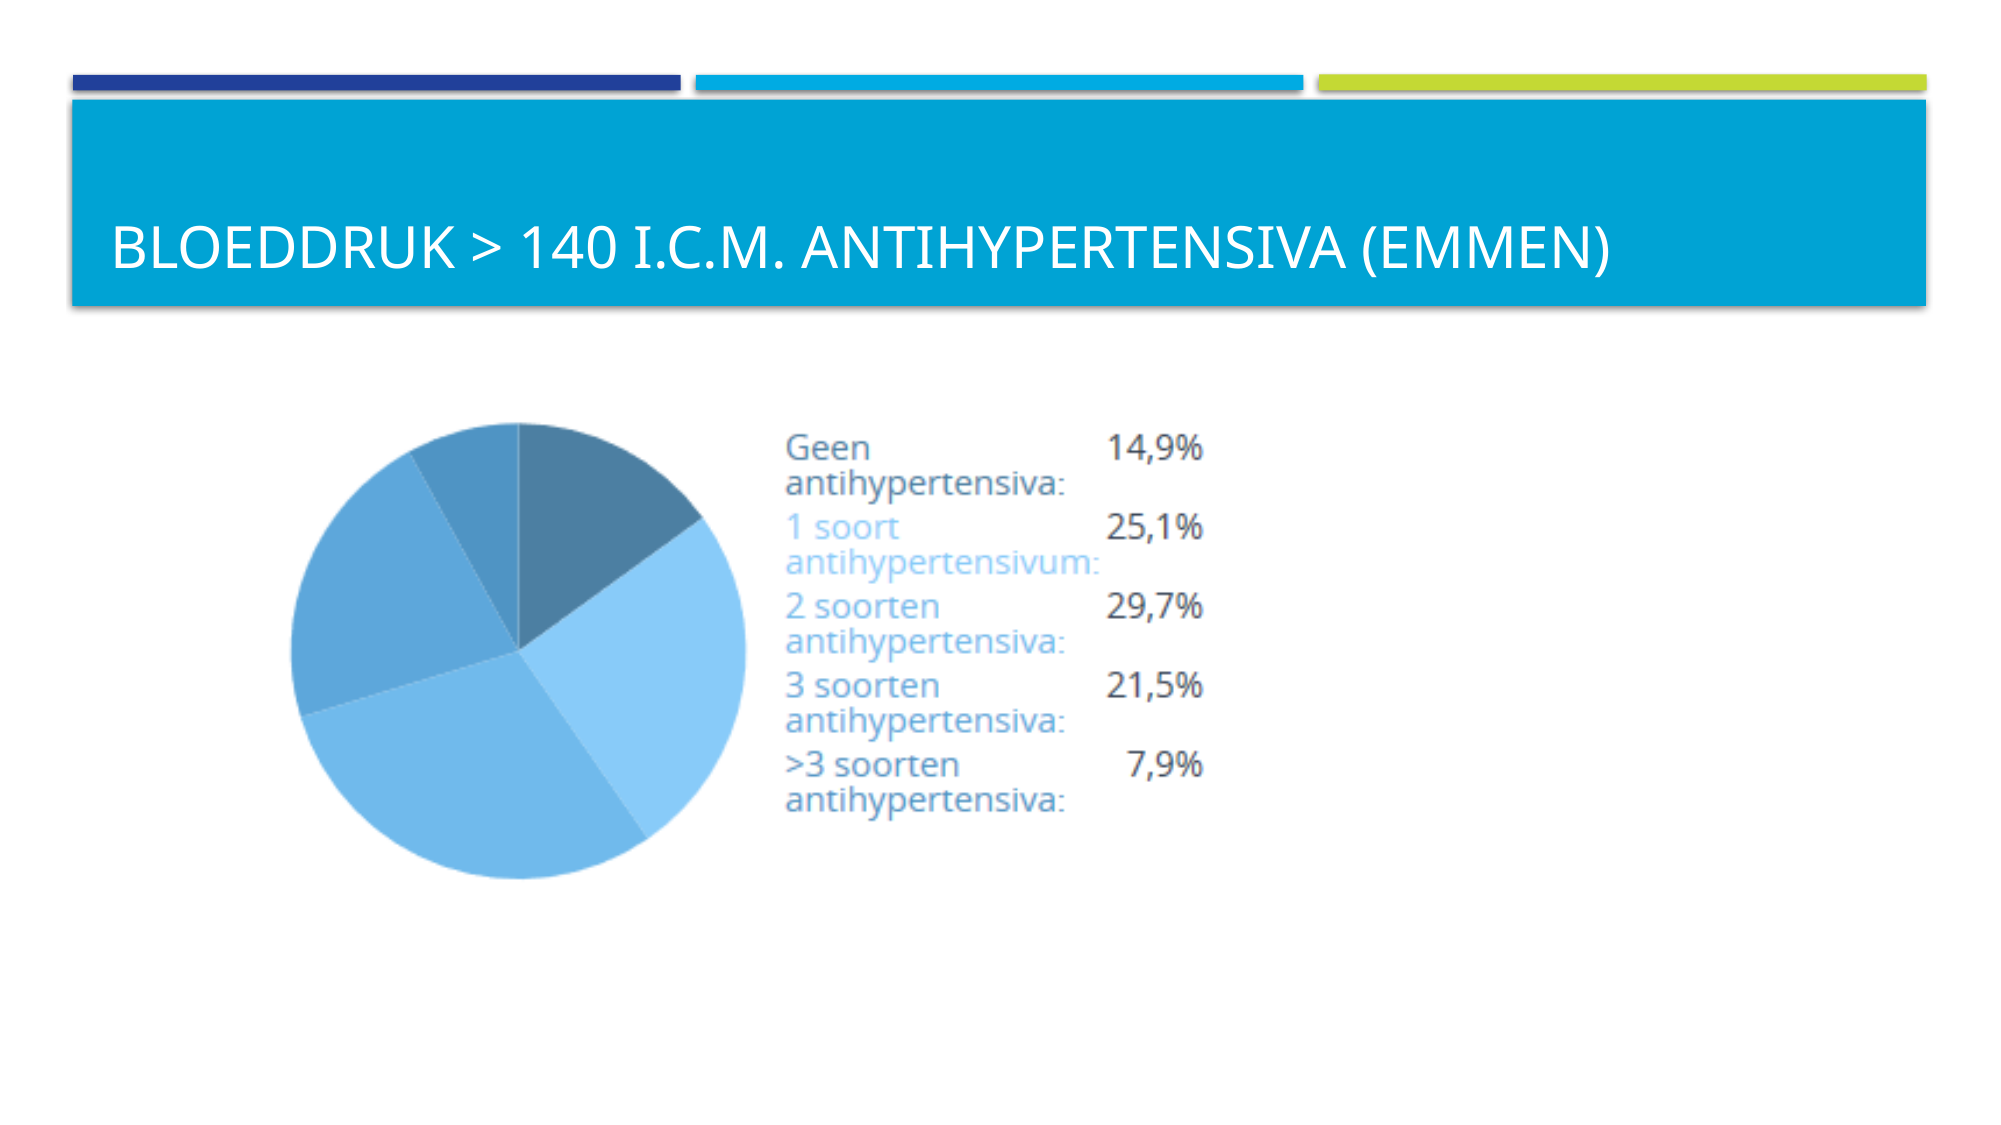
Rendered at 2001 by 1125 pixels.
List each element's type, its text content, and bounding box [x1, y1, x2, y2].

title Bloeddruk > 140 I.c.m. antihypertensiva (Emmen) [95, 125, 1905, 288]
picture [261, 386, 1374, 911]
